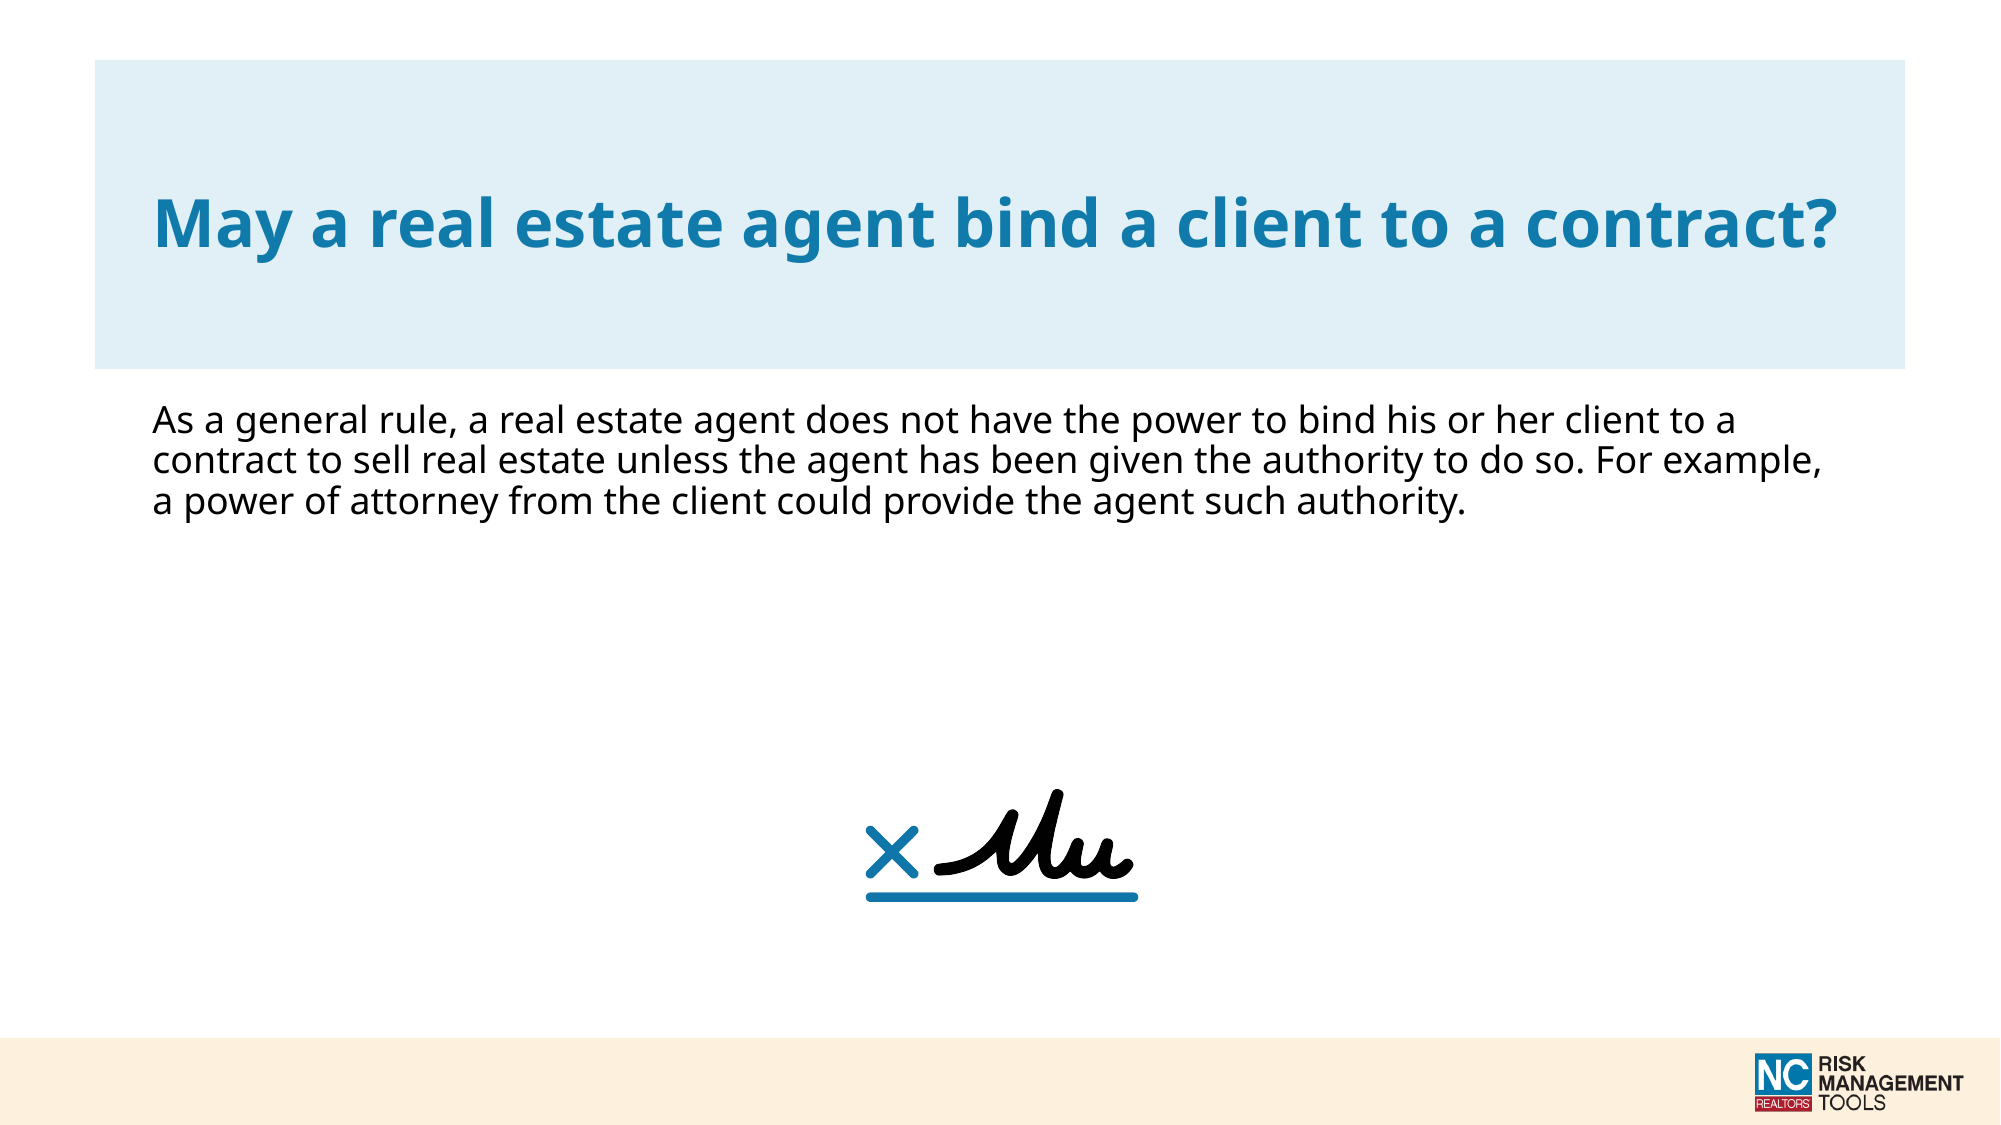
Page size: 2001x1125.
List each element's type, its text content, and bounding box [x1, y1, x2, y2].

text_box [0, 1037, 1712, 1125]
text_box As a general rule, a real estate agent does not have the power to bind his or her client to a contract to sell real estate unless the agent has been given the authority to do so. For example, a power of attorney from the client could provide the agent such authority. [137, 393, 1863, 1014]
picture [1712, 1015, 2000, 1125]
text_box [94, 59, 1906, 370]
picture [763, 604, 1241, 1082]
title May a real estate agent bind a client to a contract? [137, 70, 1863, 382]
